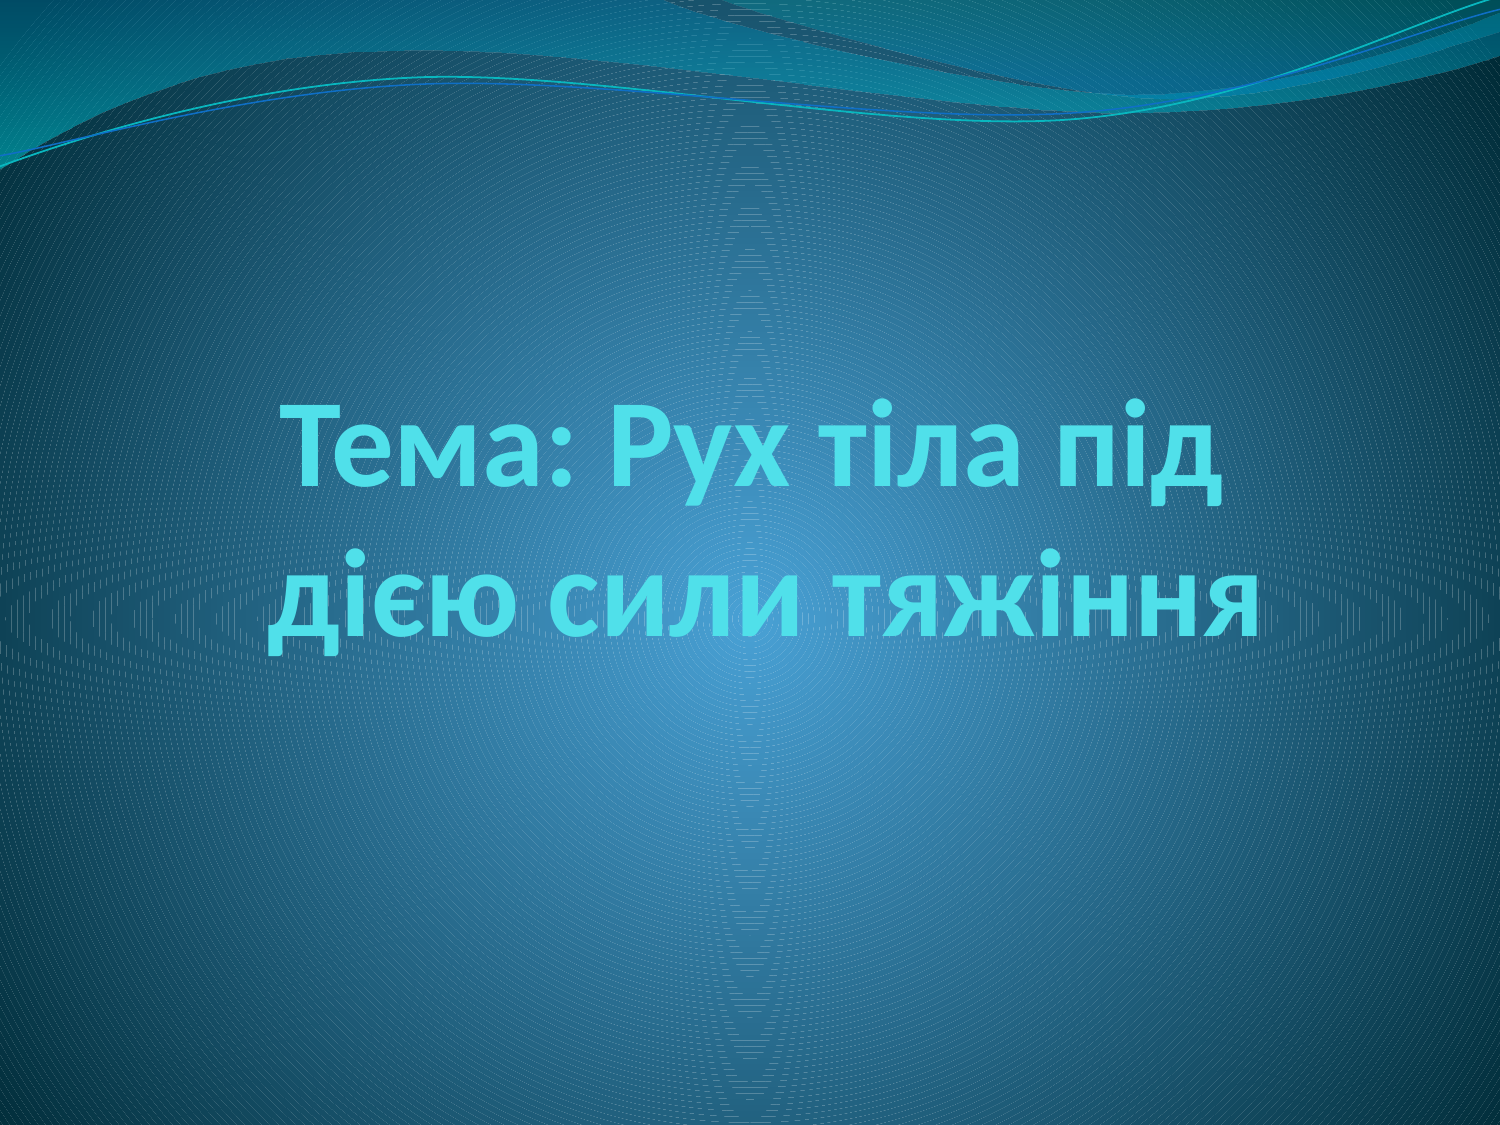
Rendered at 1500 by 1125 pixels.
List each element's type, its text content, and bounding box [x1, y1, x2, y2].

title Тема: Рух тіла під дією сили тяжіння [123, 361, 1412, 662]
